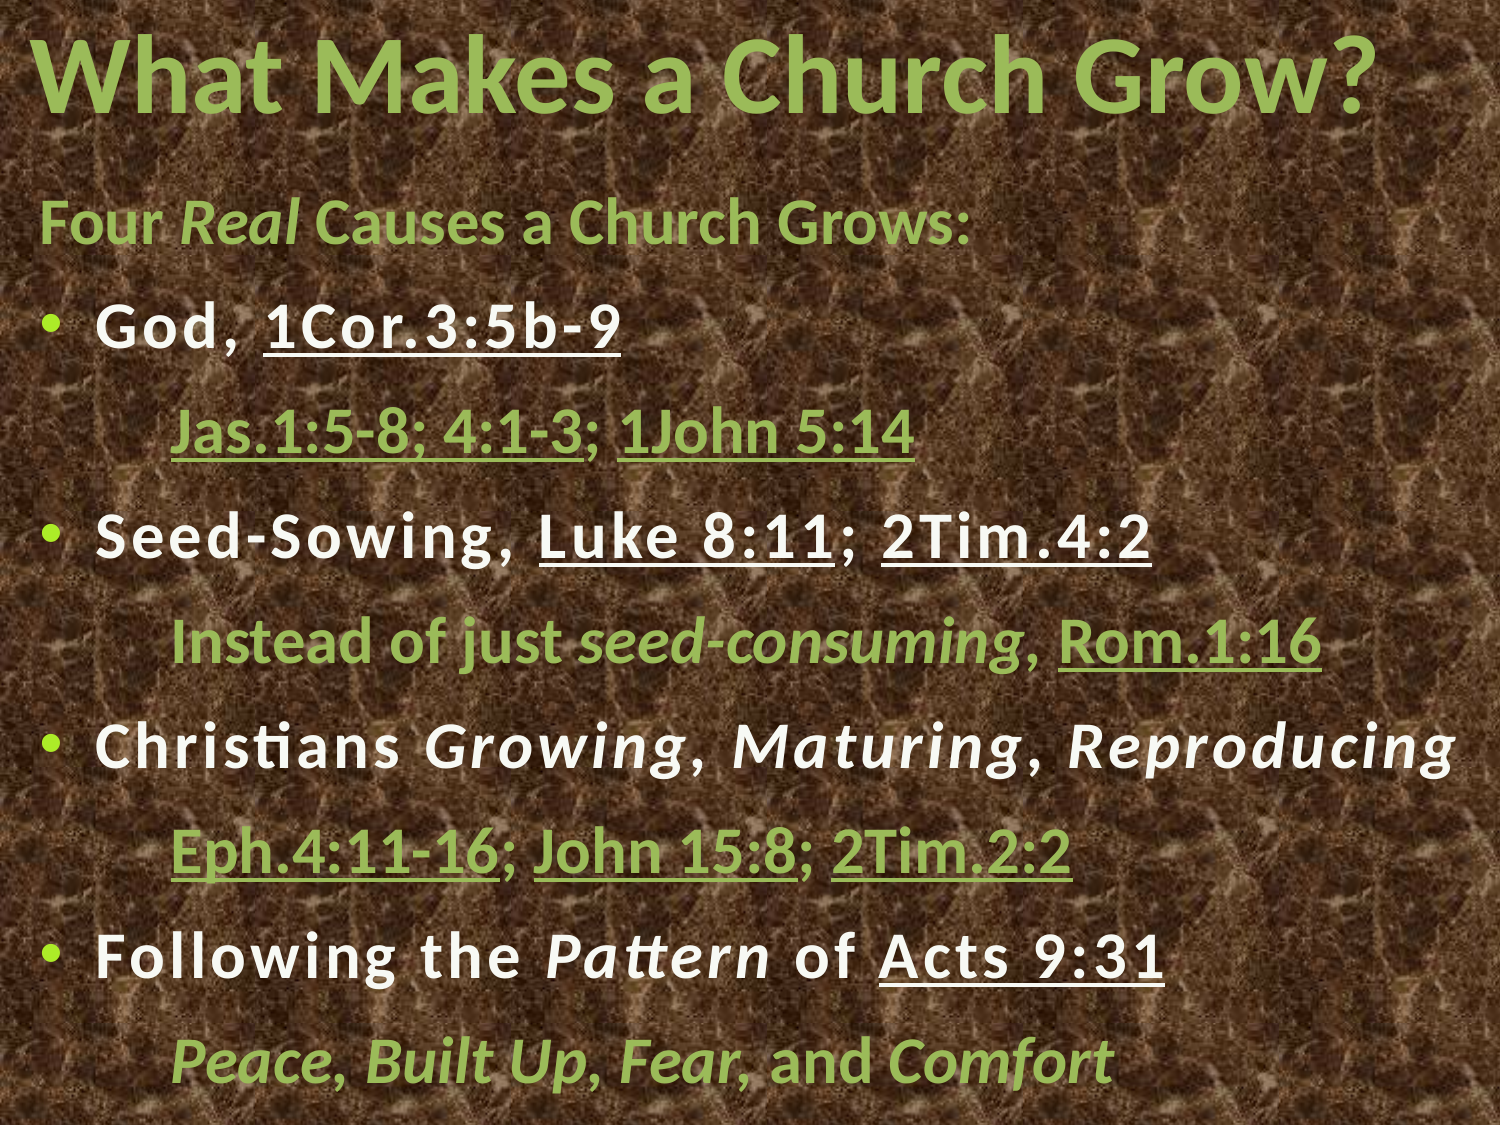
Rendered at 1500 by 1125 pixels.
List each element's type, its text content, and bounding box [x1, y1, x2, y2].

title What Makes a Church Grow? [14, 0, 1500, 138]
list Four Real Causes a Church Grows: God, 1Cor.3:5b-9 Jas.1:5-8; 4:1-3; 1John 5:14 Seed-Sowing, Luke 8:11; 2Tim.4:2 Instead of just seed-consuming, Rom.1:16 Christians Growing, Maturing, Reproducing Eph.4:11-16; John 15:8; 2Tim.2:2 Following the Pattern of Acts 9:31 Peace, Built Up, Fear, and Comfort [24, 169, 1500, 1125]
picture [0, 0, 1500, 1125]
